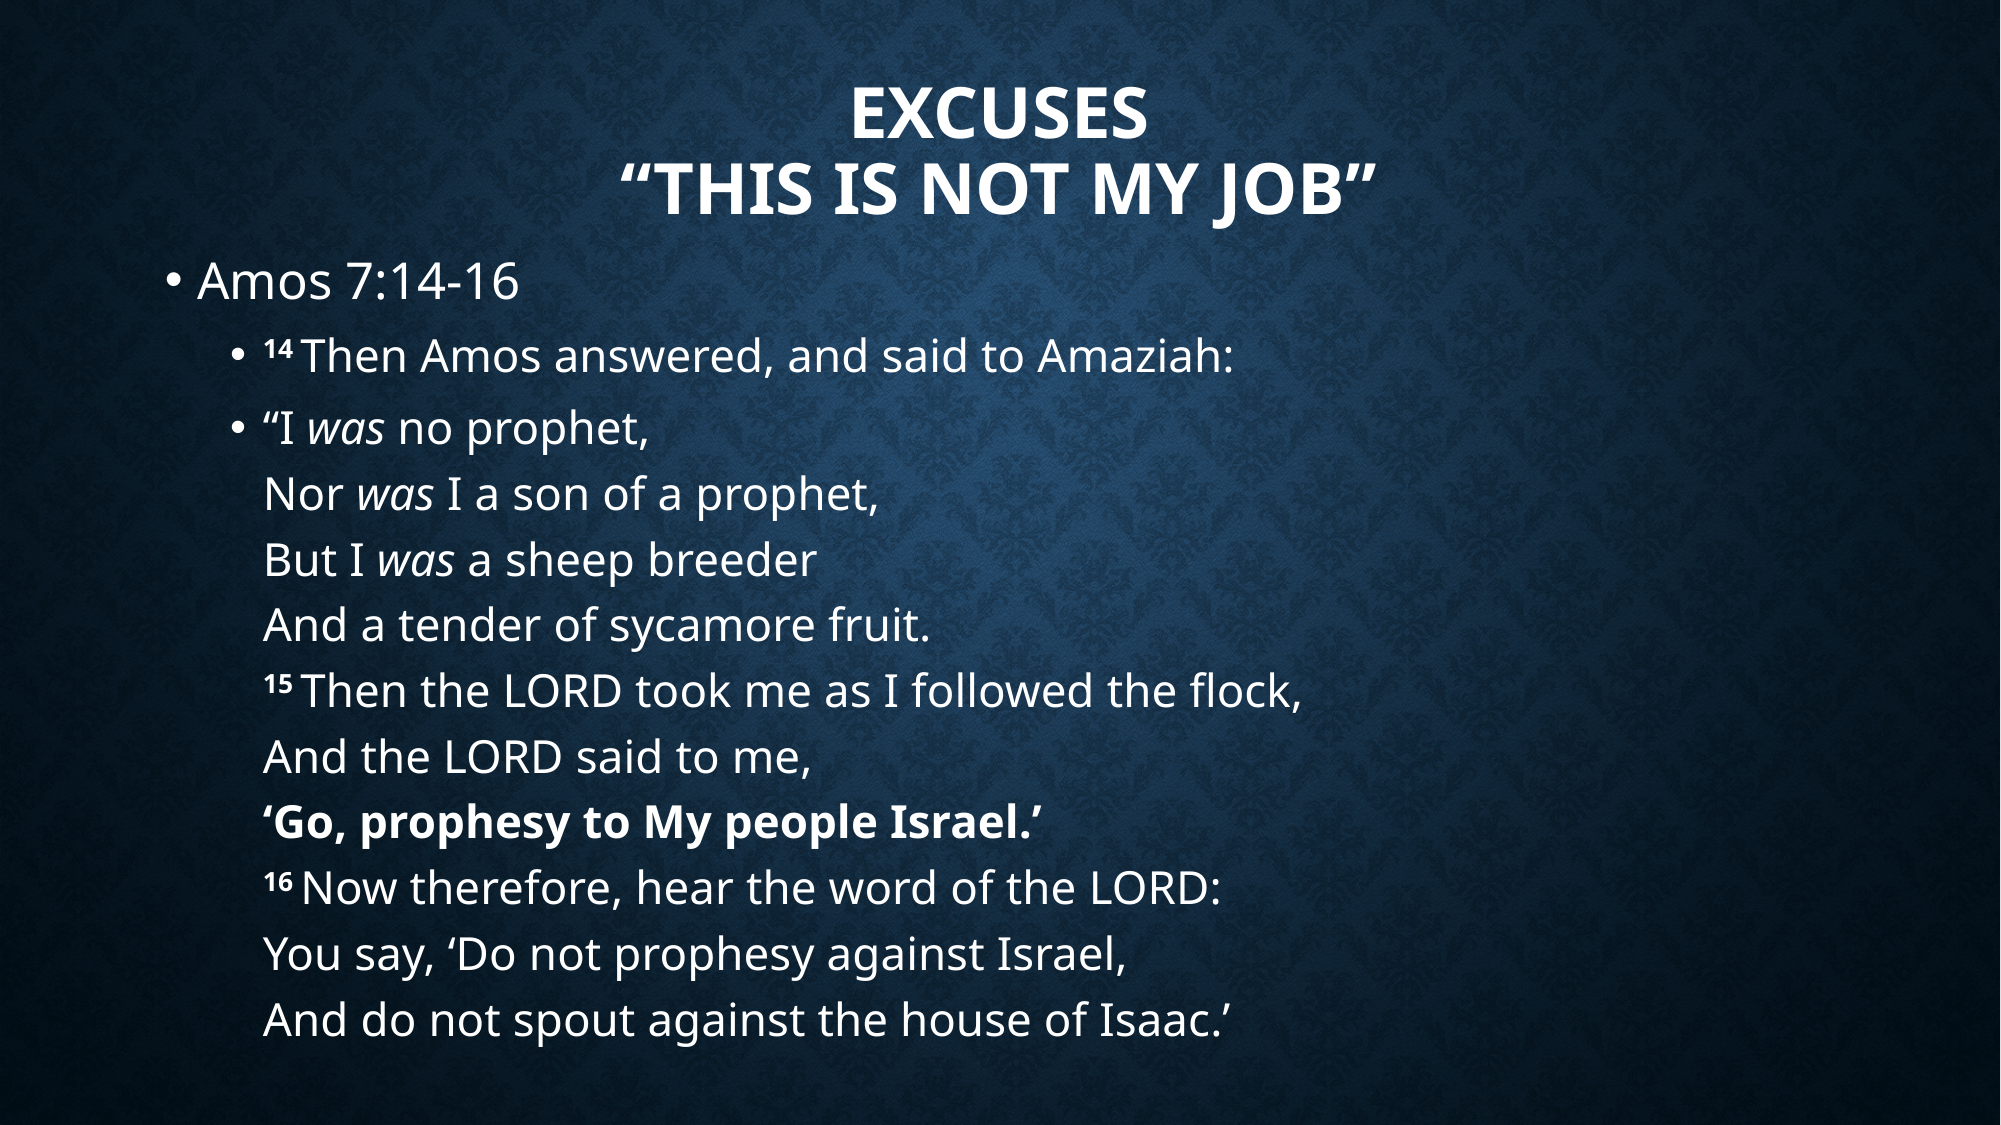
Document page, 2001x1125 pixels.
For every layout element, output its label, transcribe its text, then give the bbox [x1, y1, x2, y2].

list Amos 7:14-16 14 Then Amos answered, and said to Amaziah: “I was no prophet, Nor was I a son of a prophet, But I was a sheep breeder And a tender of sycamore fruit. 15 Then the Lord took me as I followed the flock, And the Lord said to me, ‘Go, prophesy to My people Israel.’ 16 Now therefore, hear the word of the Lord: You say, ‘Do not prophesy against Israel, And do not spout against the house of Isaac.’ [149, 228, 1849, 1064]
title Excuses “This is not my Job” [149, 44, 1849, 228]
